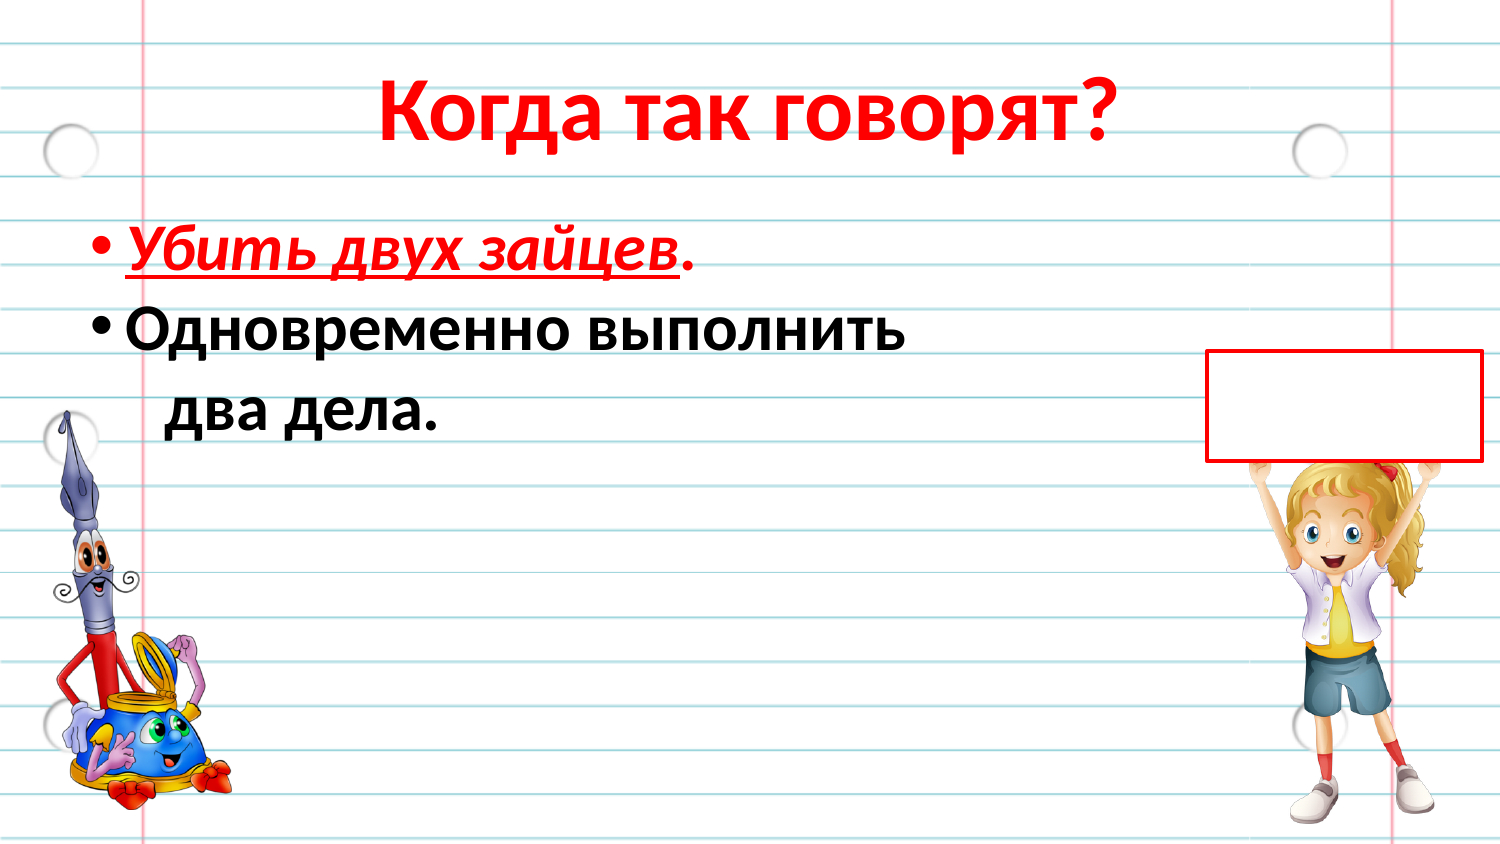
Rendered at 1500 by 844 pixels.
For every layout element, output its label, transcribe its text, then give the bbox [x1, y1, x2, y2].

text_box Убить двух зайцев. Одновременно выполнить два дела. [75, 196, 1425, 754]
picture [0, 0, 1500, 844]
text_box Когда так говорят? [75, 33, 1425, 175]
